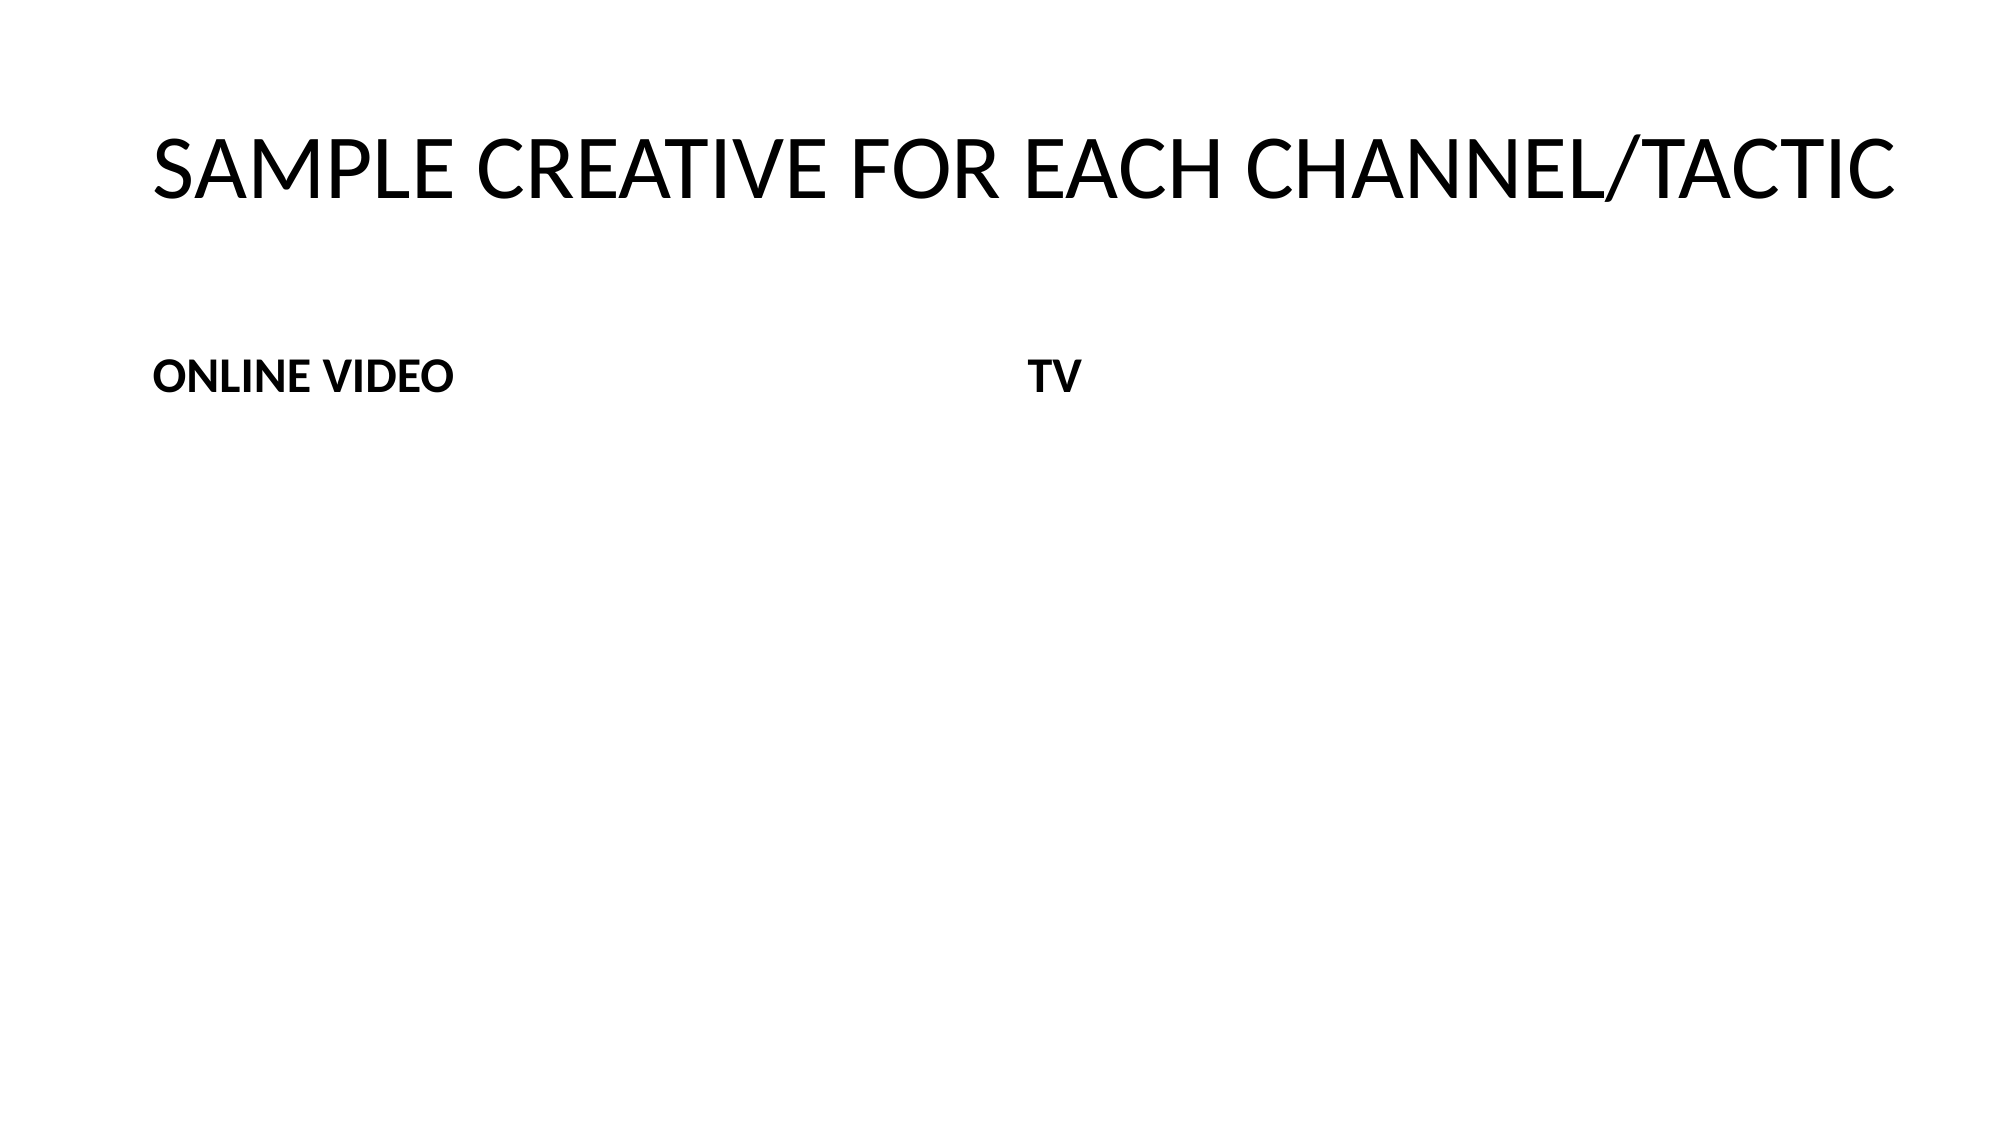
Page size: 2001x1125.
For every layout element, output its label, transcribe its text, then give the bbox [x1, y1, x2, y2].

title SAMPLE CREATIVE FOR EACH CHANNEL/TACTIC [137, 59, 2000, 278]
list ONLINE VIDEO [137, 278, 984, 411]
list TV [1012, 278, 1863, 411]
